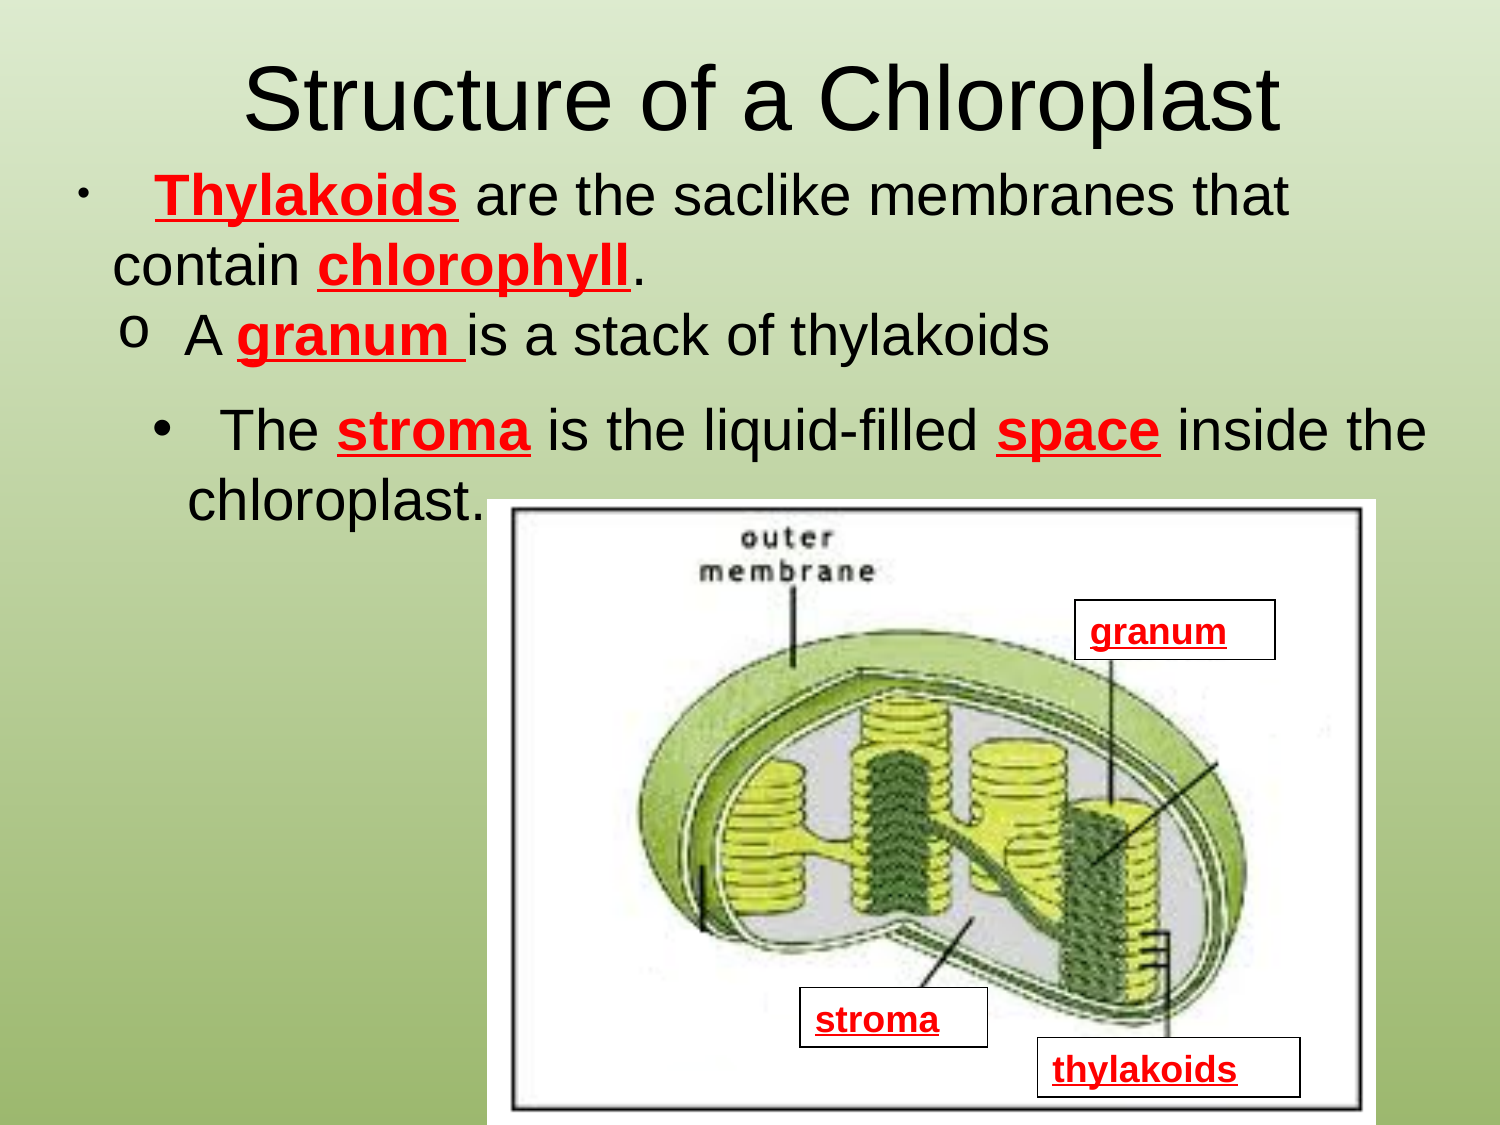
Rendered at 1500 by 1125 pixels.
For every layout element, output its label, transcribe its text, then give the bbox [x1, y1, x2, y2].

text_box Thylakoids are the saclike membranes that contain chlorophyll. A granum is a stack of thylakoids The stroma is the liquid-filled space inside the chloroplast. [62, 149, 1475, 660]
title Structure of a Chloroplast [87, 0, 1438, 149]
picture [487, 499, 1376, 1125]
